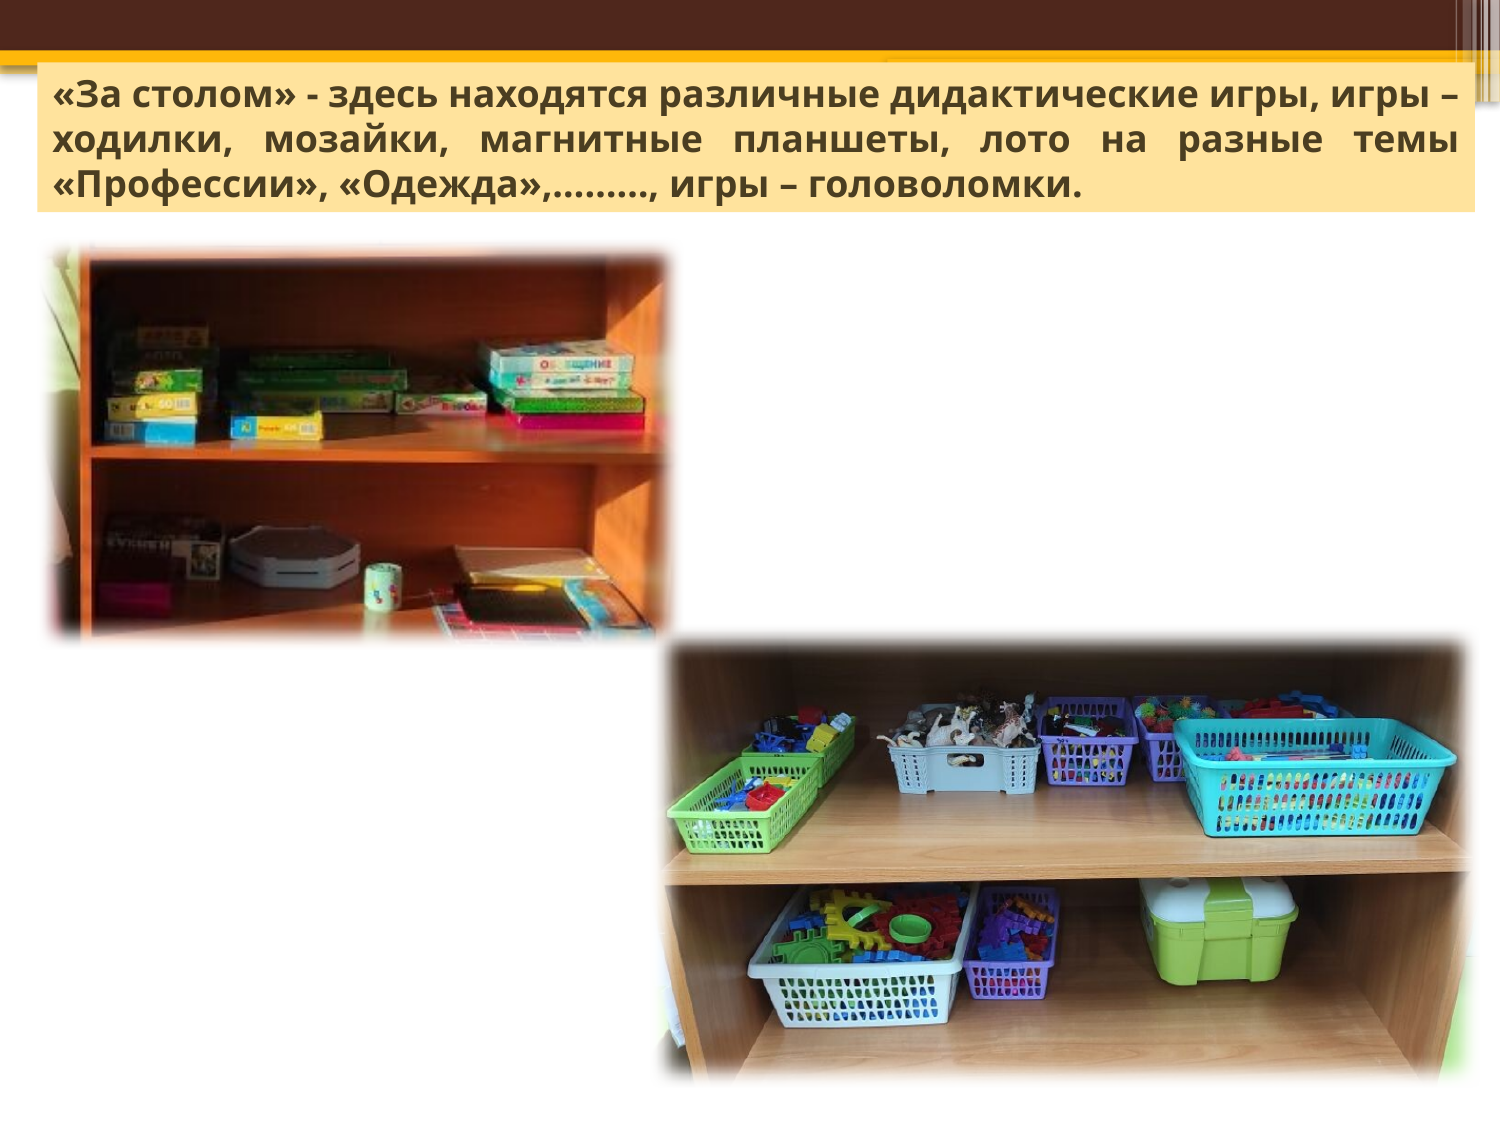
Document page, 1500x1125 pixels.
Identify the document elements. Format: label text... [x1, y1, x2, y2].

picture [37, 237, 1480, 1088]
text_box «За столом» - здесь находятся различные дидактические игры, игры – ходилки, мозайки, магнитные планшеты, лото на разные темы «Профессии», «Одежда»,………, игры – головоломки. [37, 62, 1475, 213]
